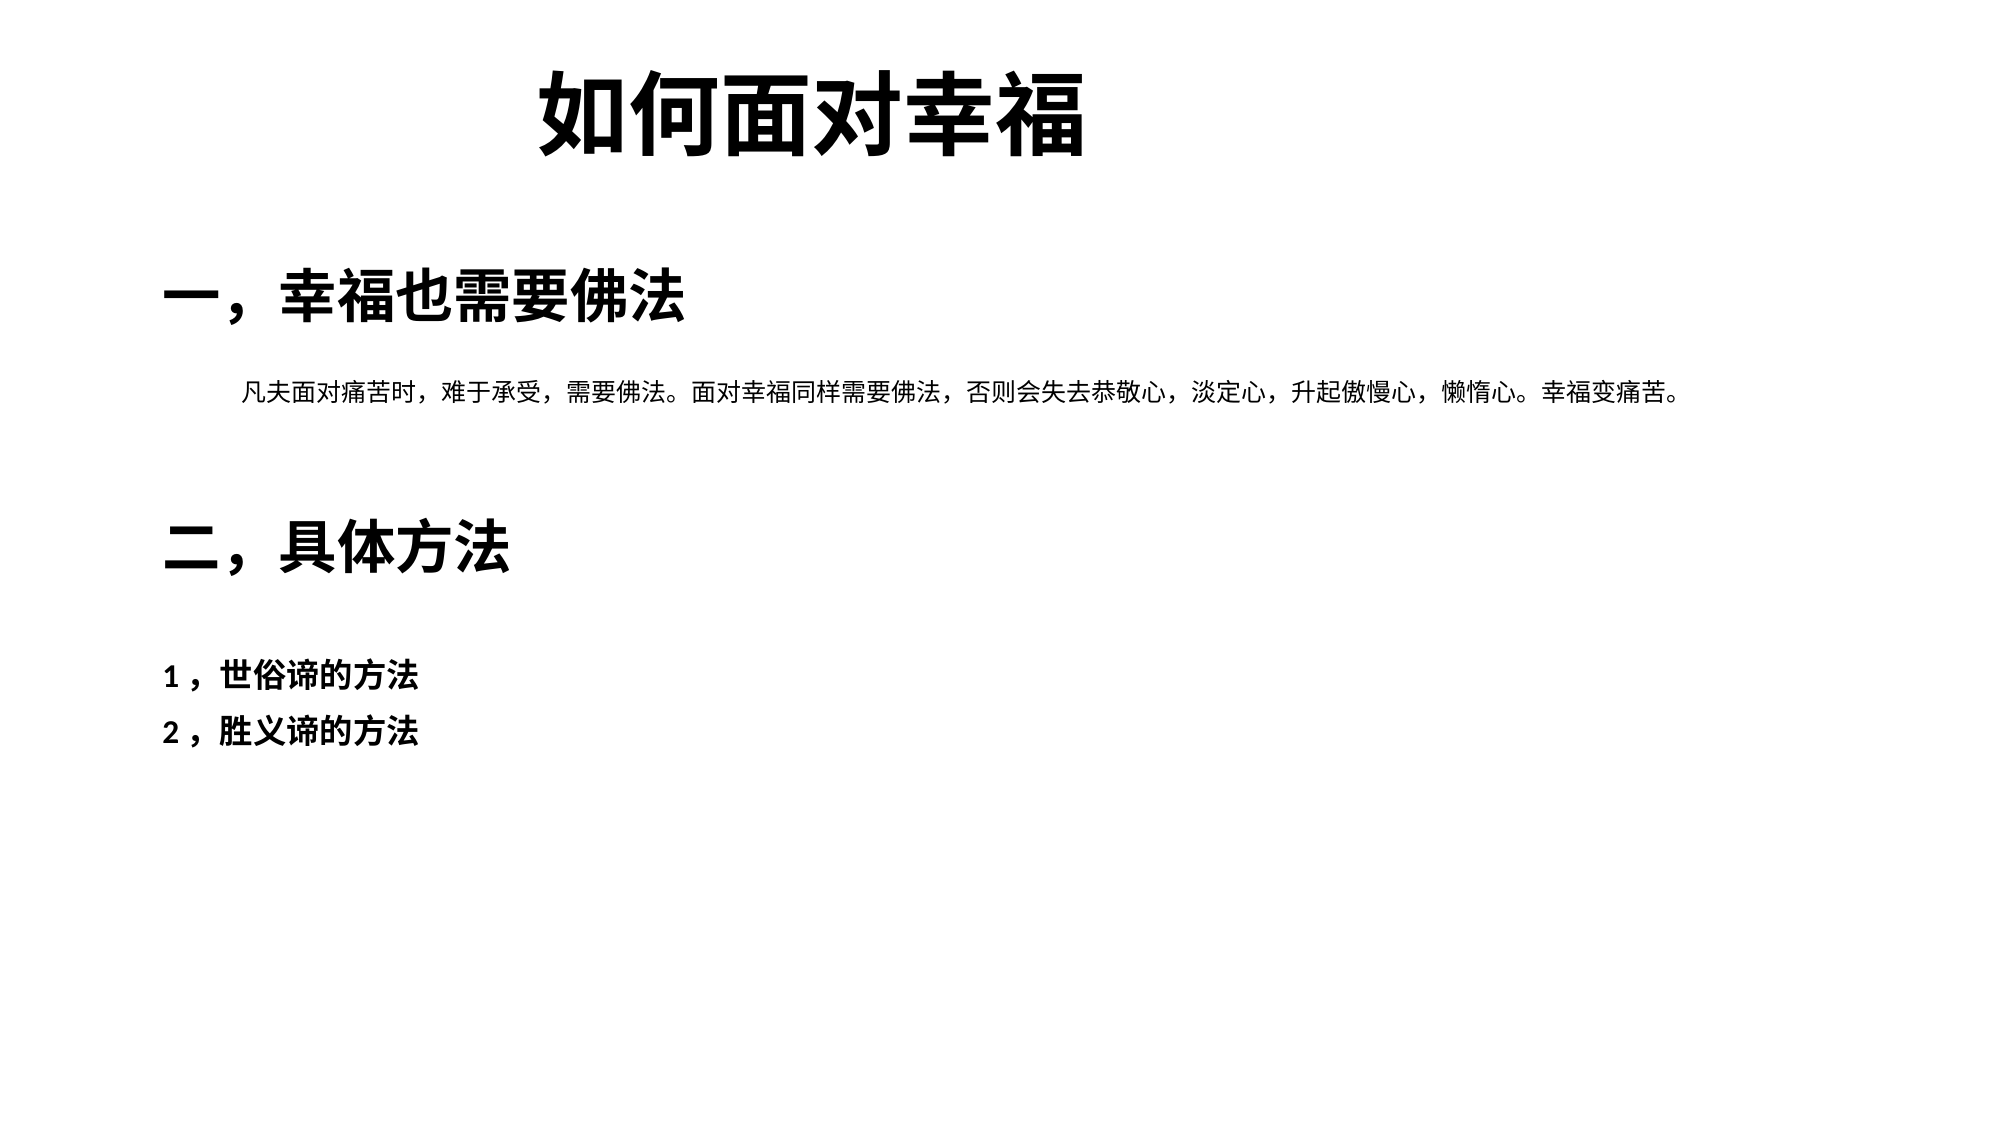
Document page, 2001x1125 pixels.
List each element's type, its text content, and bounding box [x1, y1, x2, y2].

list 一，幸福也需要佛法 凡夫面对痛苦时，难于承受，需要佛法。面对幸福同样需要佛法，否则会失去恭敬心，淡定心，升起傲慢心，懒惰心。幸福变痛苦。 二，具体方法 1，世俗谛的方法 2，胜义谛的方法 [147, 178, 1866, 1125]
title 如何面对幸福 [147, 59, 1863, 178]
